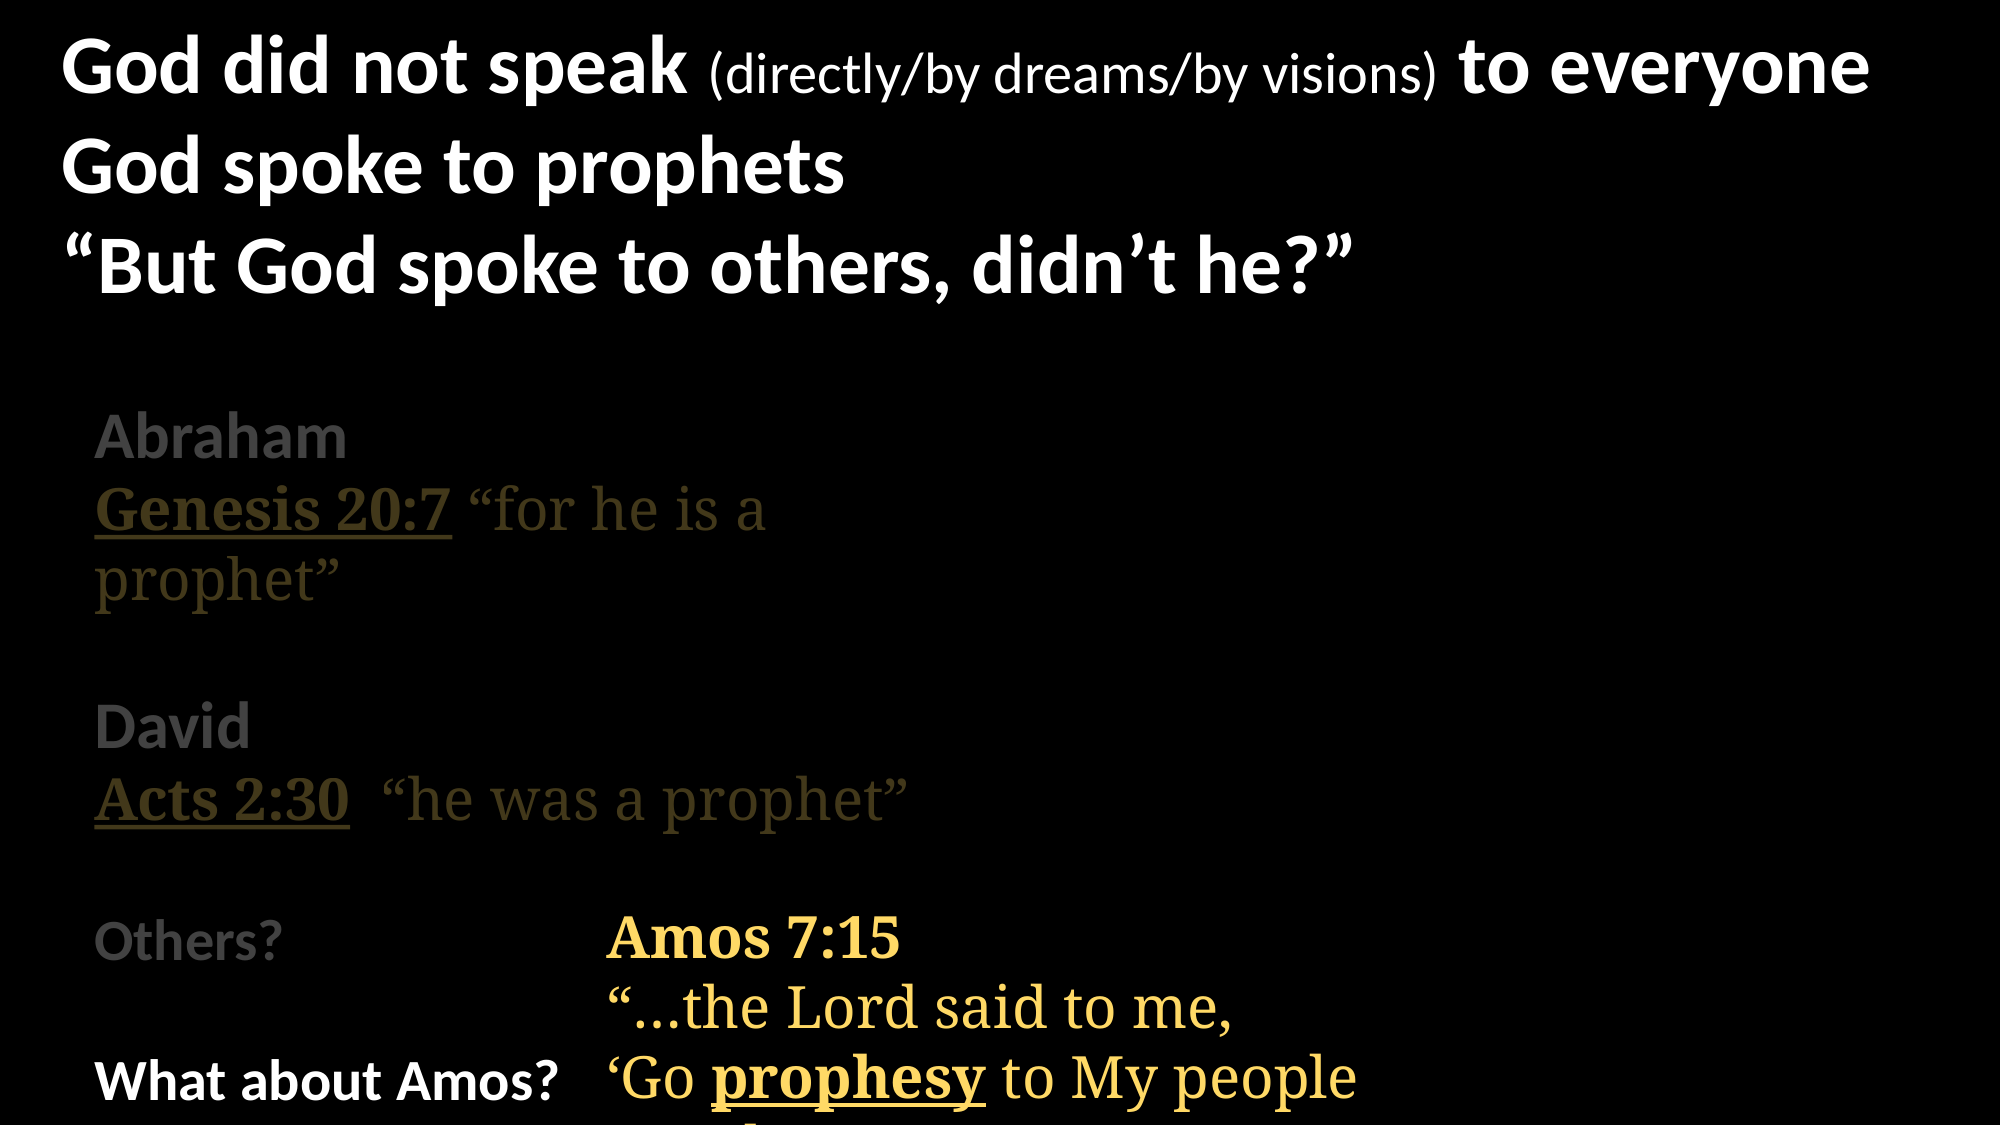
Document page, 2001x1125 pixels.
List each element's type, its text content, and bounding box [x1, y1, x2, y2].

text_box God did not speak (directly/by dreams/by visions) to everyone God spoke to prophets “But God spoke to others, didn’t he?” [46, 2, 1965, 318]
text_box Amos 7:15 “…the Lord said to me, ‘Go prophesy to My people Israel.’” [591, 892, 1585, 1125]
text_box Abraham Genesis 20:7 “for he is a prophet” David Acts 2:30 “he was a prophet” Others? What about Amos? [79, 384, 1044, 1120]
